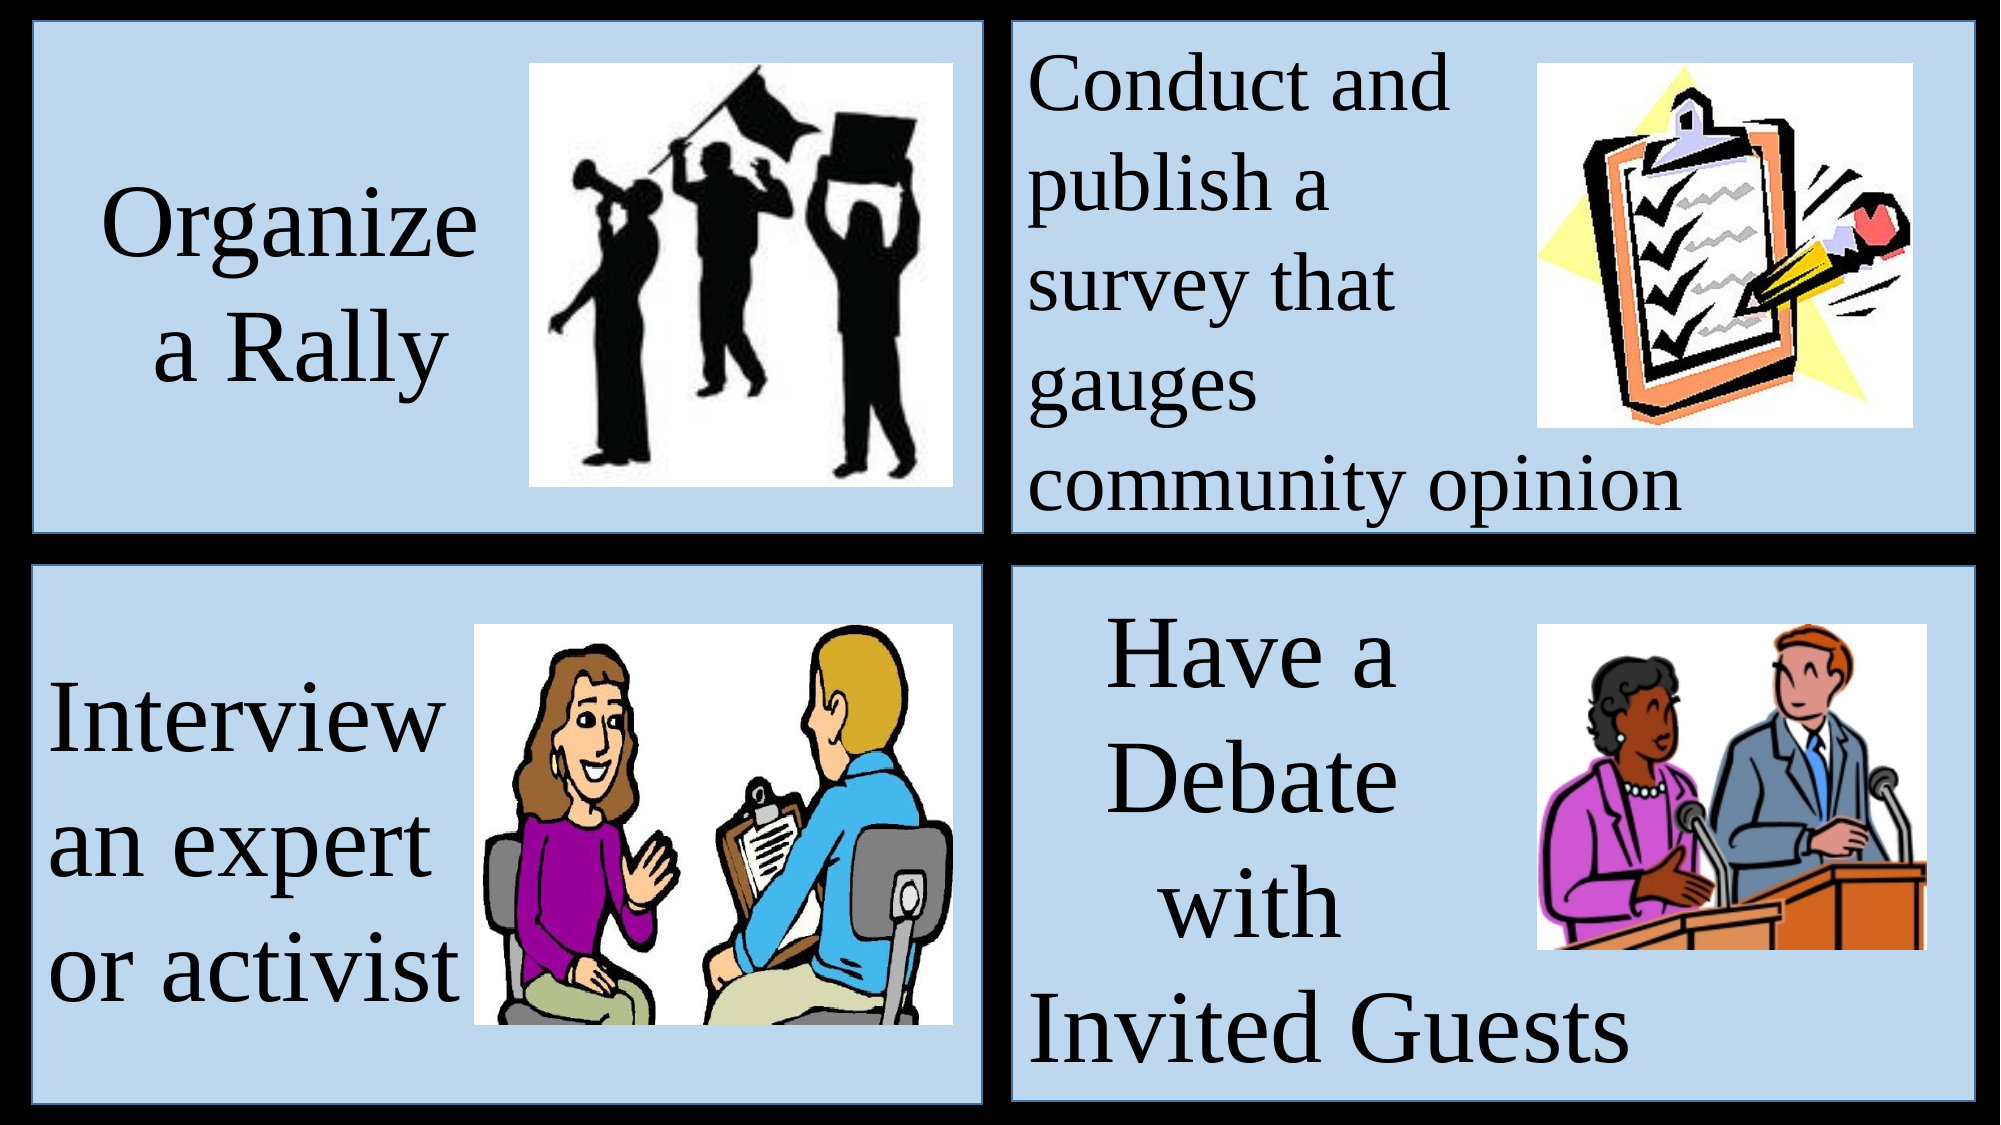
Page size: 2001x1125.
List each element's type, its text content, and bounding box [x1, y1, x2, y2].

picture [528, 63, 953, 487]
text_box Conduct and publish a survey that gauges community opinion [1011, 20, 1976, 534]
text_box Interview an expert or activist [31, 564, 983, 1105]
text_box Organize a Rally [32, 20, 984, 534]
picture [1537, 63, 1913, 428]
text_box Have a Debate with Invited Guests [1011, 565, 1976, 1102]
picture [474, 624, 953, 1025]
picture [1537, 624, 1927, 950]
